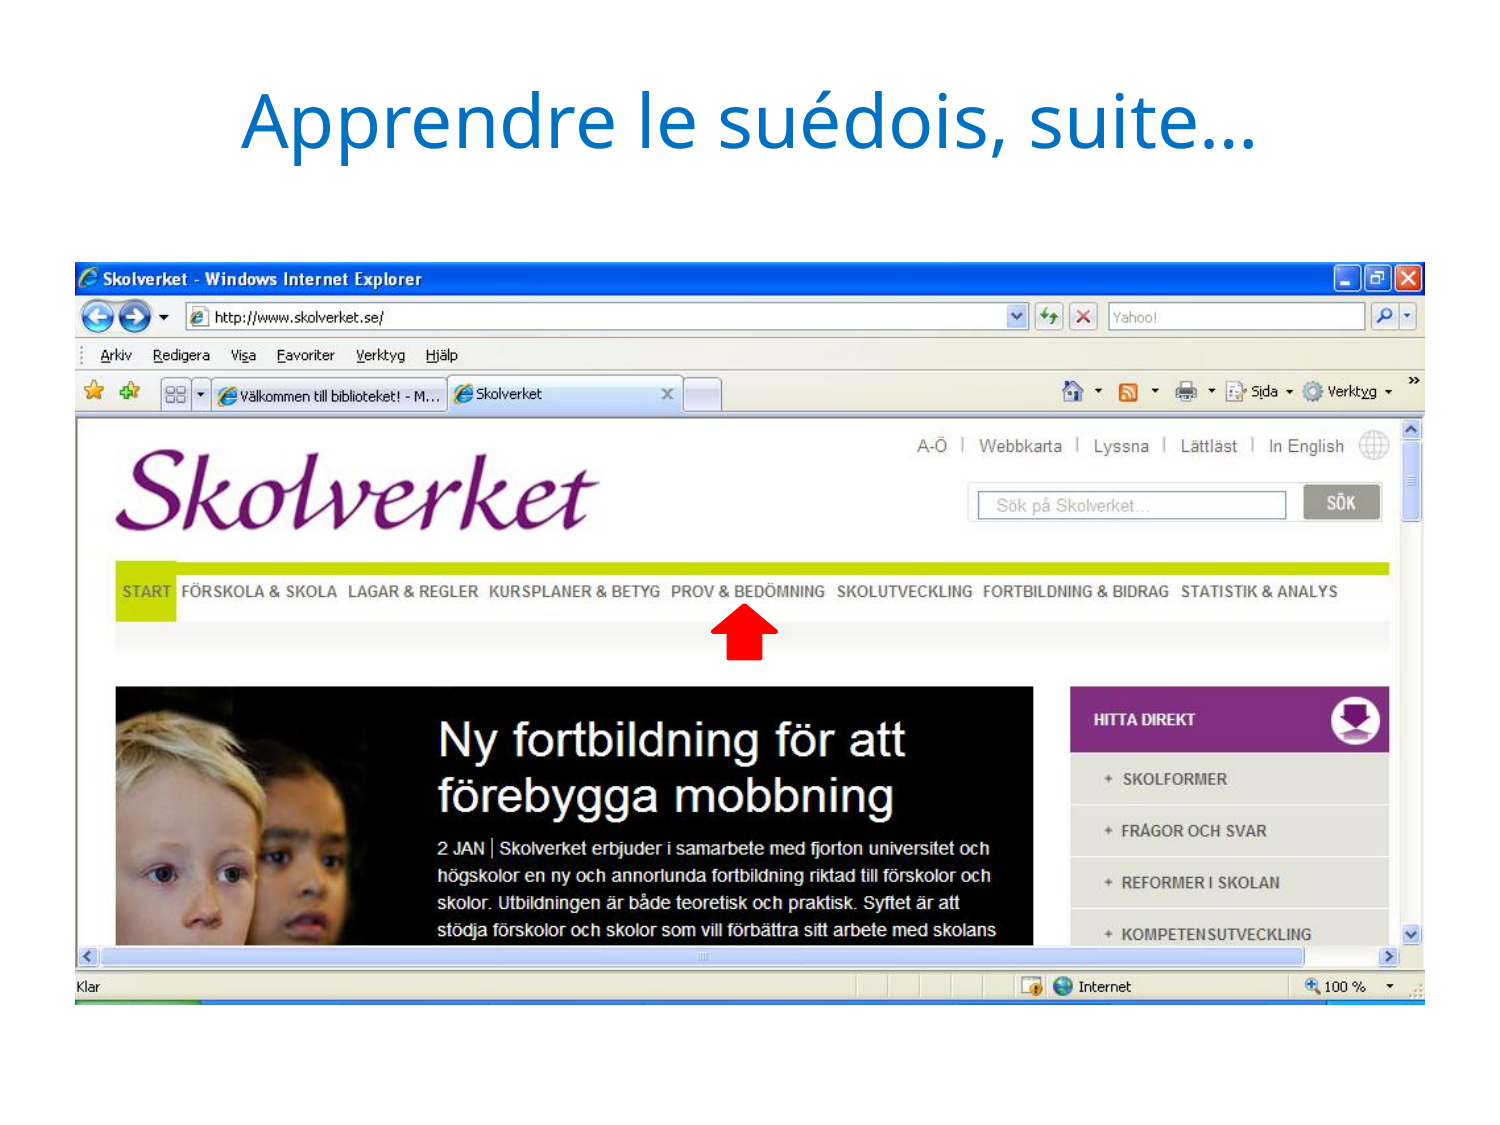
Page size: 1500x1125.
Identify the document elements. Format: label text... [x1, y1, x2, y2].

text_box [74, 262, 1426, 1006]
title Apprendre le suédois, suite… [0, 42, 1500, 196]
